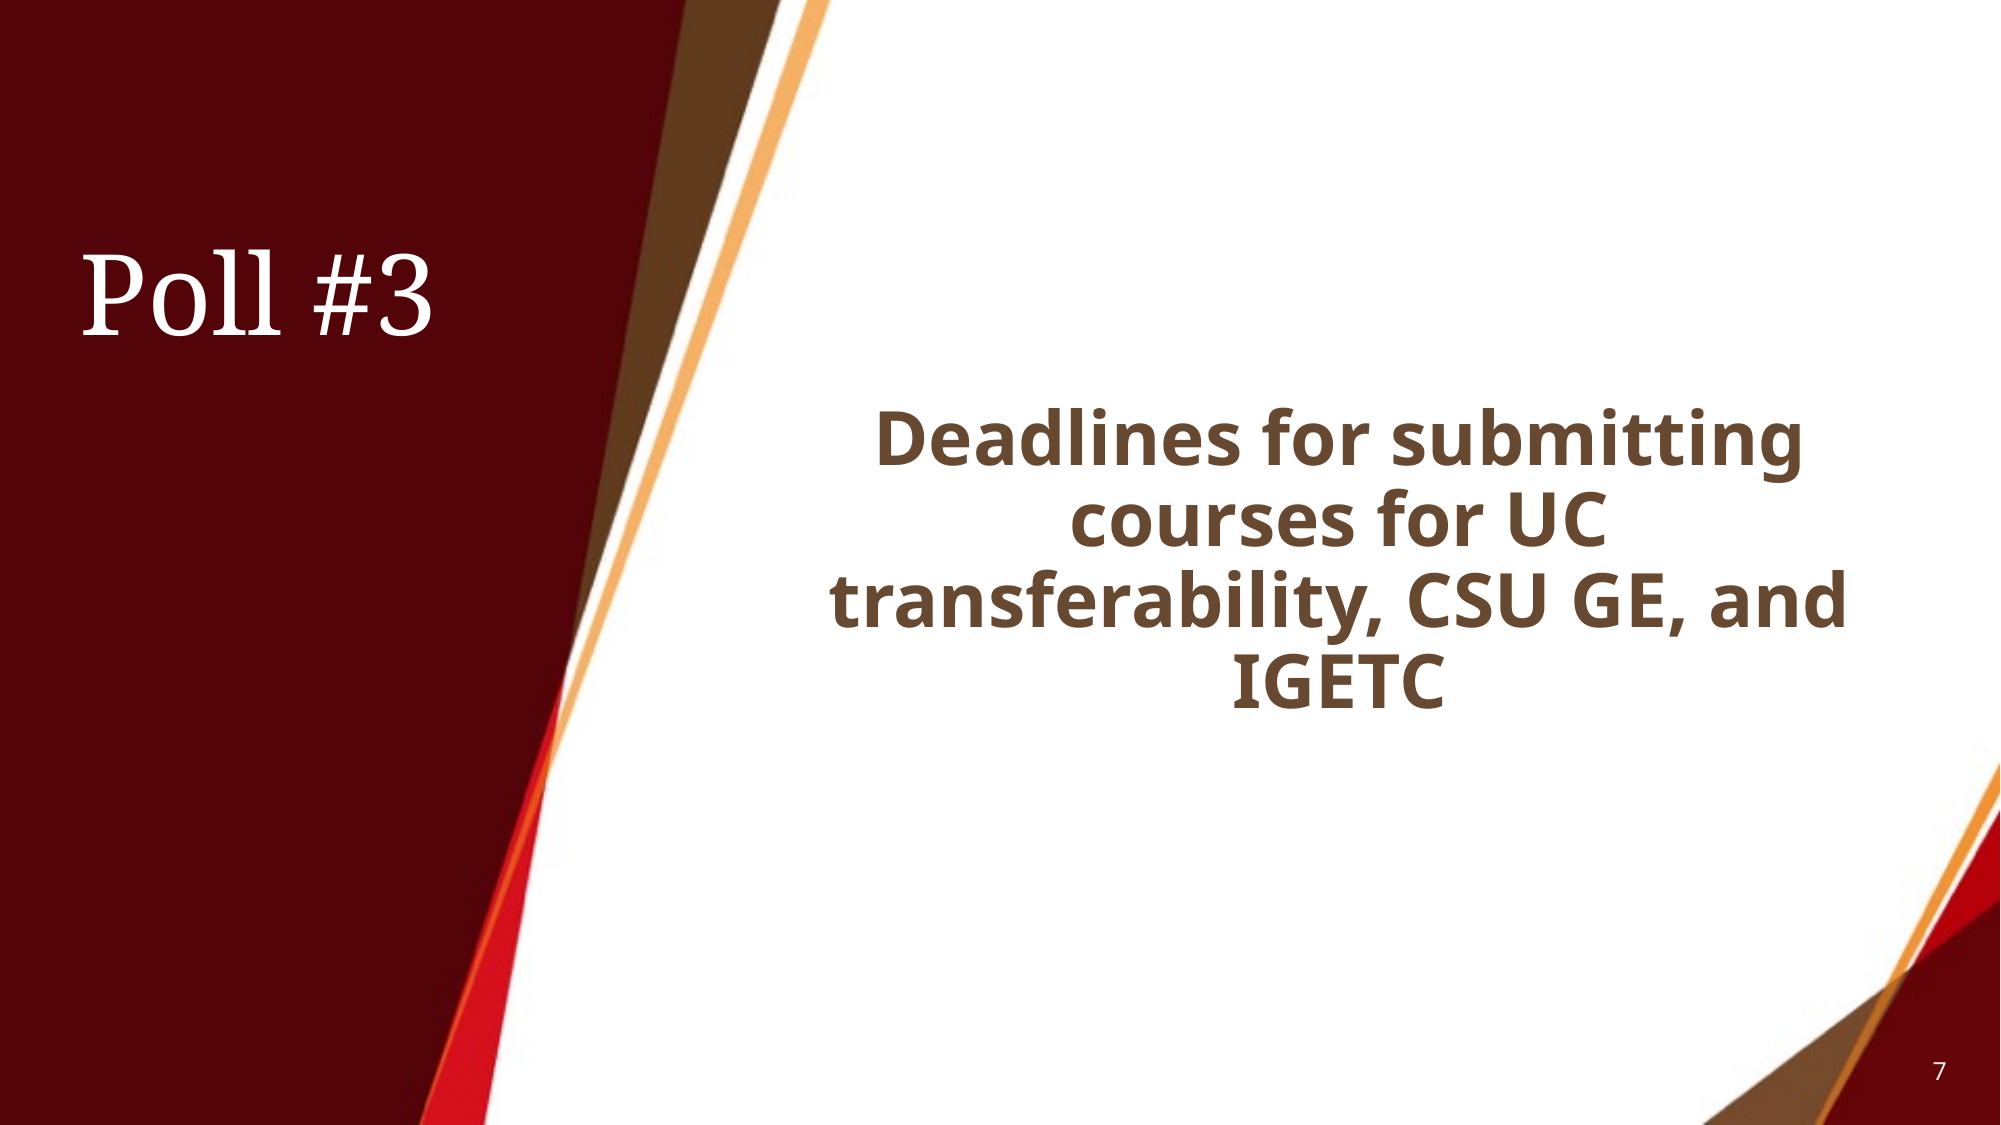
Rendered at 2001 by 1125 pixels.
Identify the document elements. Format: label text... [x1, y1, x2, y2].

list Deadlines for submitting courses for UC transferability, CSU GE, and IGETC [776, 393, 1904, 953]
slide_number 7 [1844, 1042, 1962, 1103]
title Poll #3 [64, 231, 578, 818]
